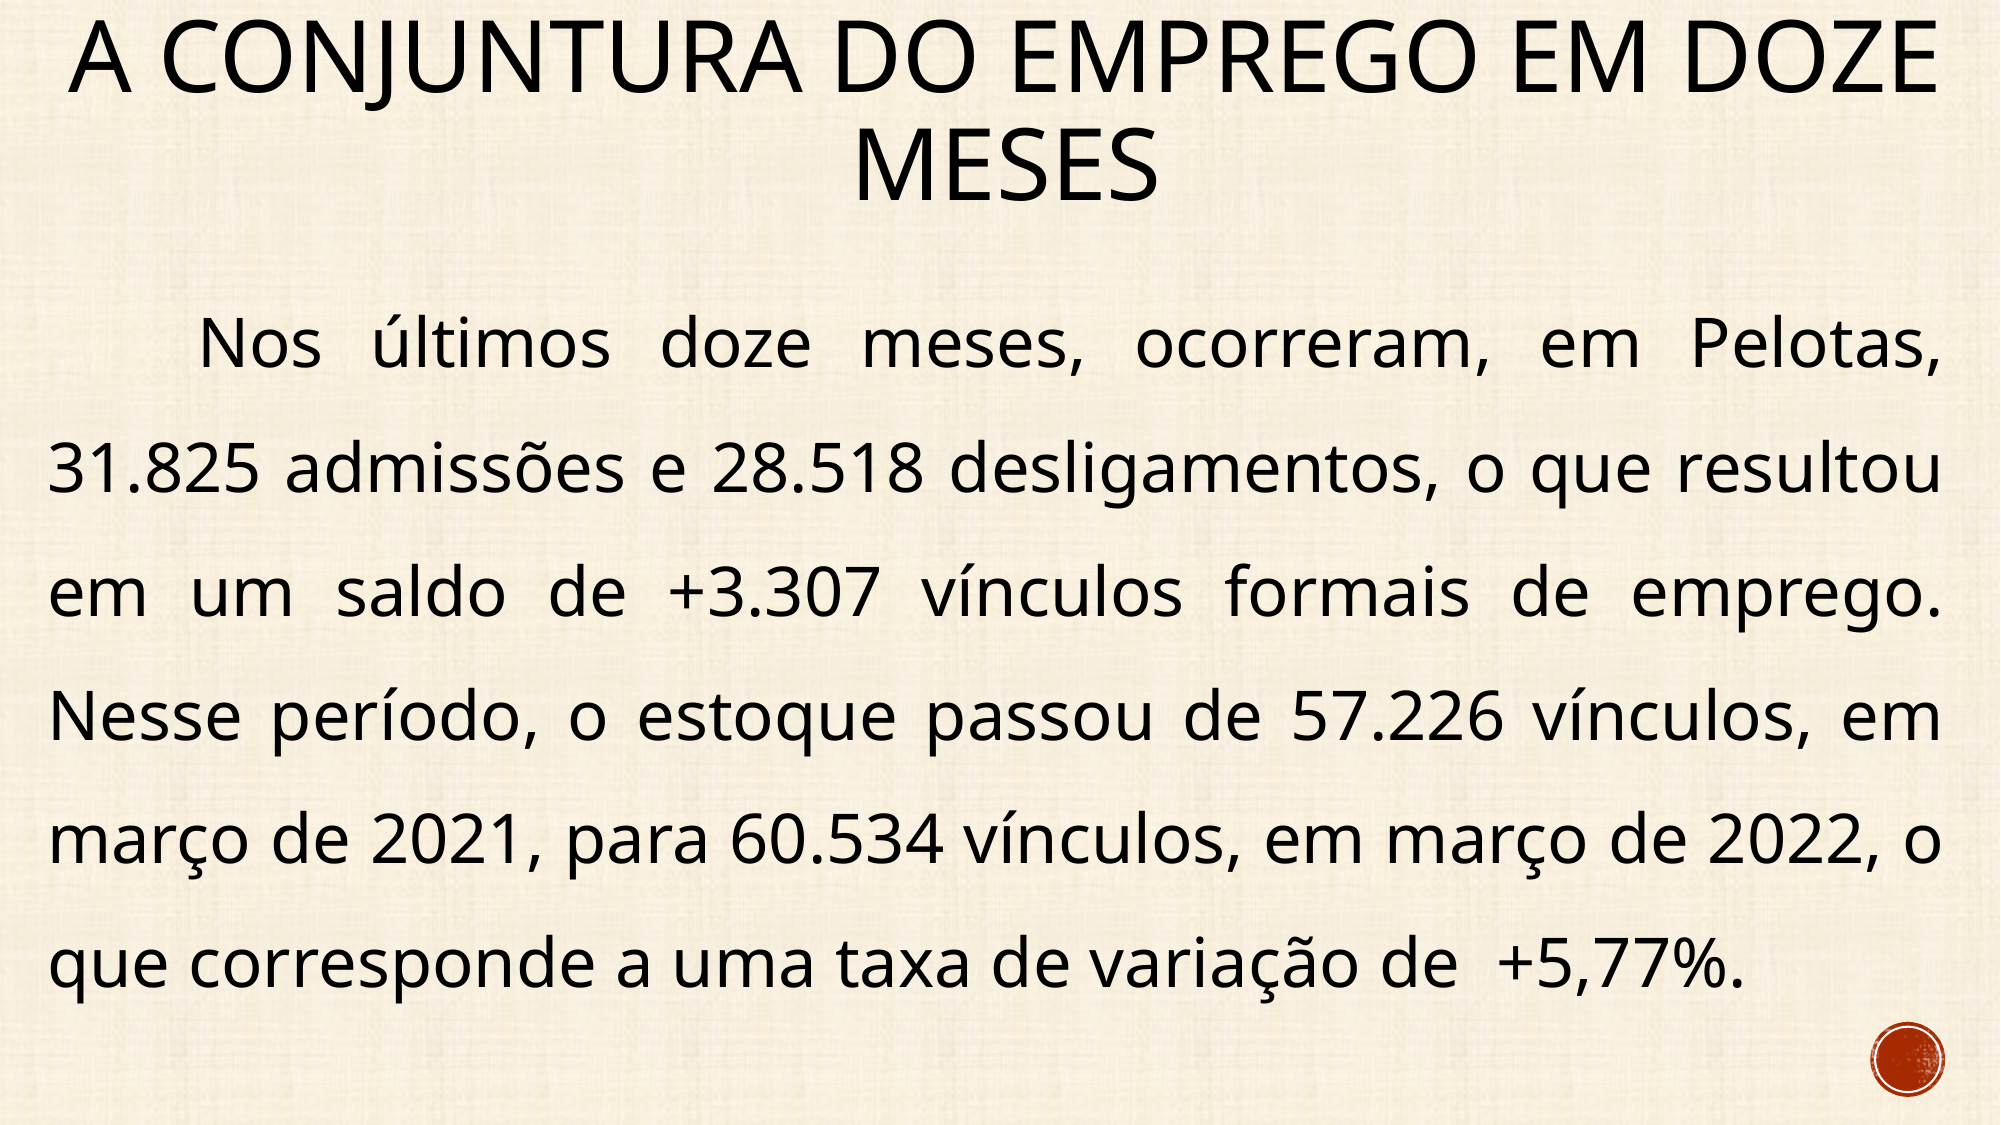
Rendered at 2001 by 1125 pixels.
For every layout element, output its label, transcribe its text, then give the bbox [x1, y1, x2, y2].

title A conjuntura do emprego Em Doze meses [42, 29, 1971, 199]
list Nos últimos doze meses, ocorreram, em Pelotas, 31.825 admissões e 28.518 desligamentos, o que resultou em um saldo de +3.307 vínculos formais de emprego. Nesse período, o estoque passou de 57.226 vínculos, em março de 2021, para 60.534 vínculos, em março de 2022, o que corresponde a uma taxa de variação de +5,77%. [32, 240, 1960, 1095]
